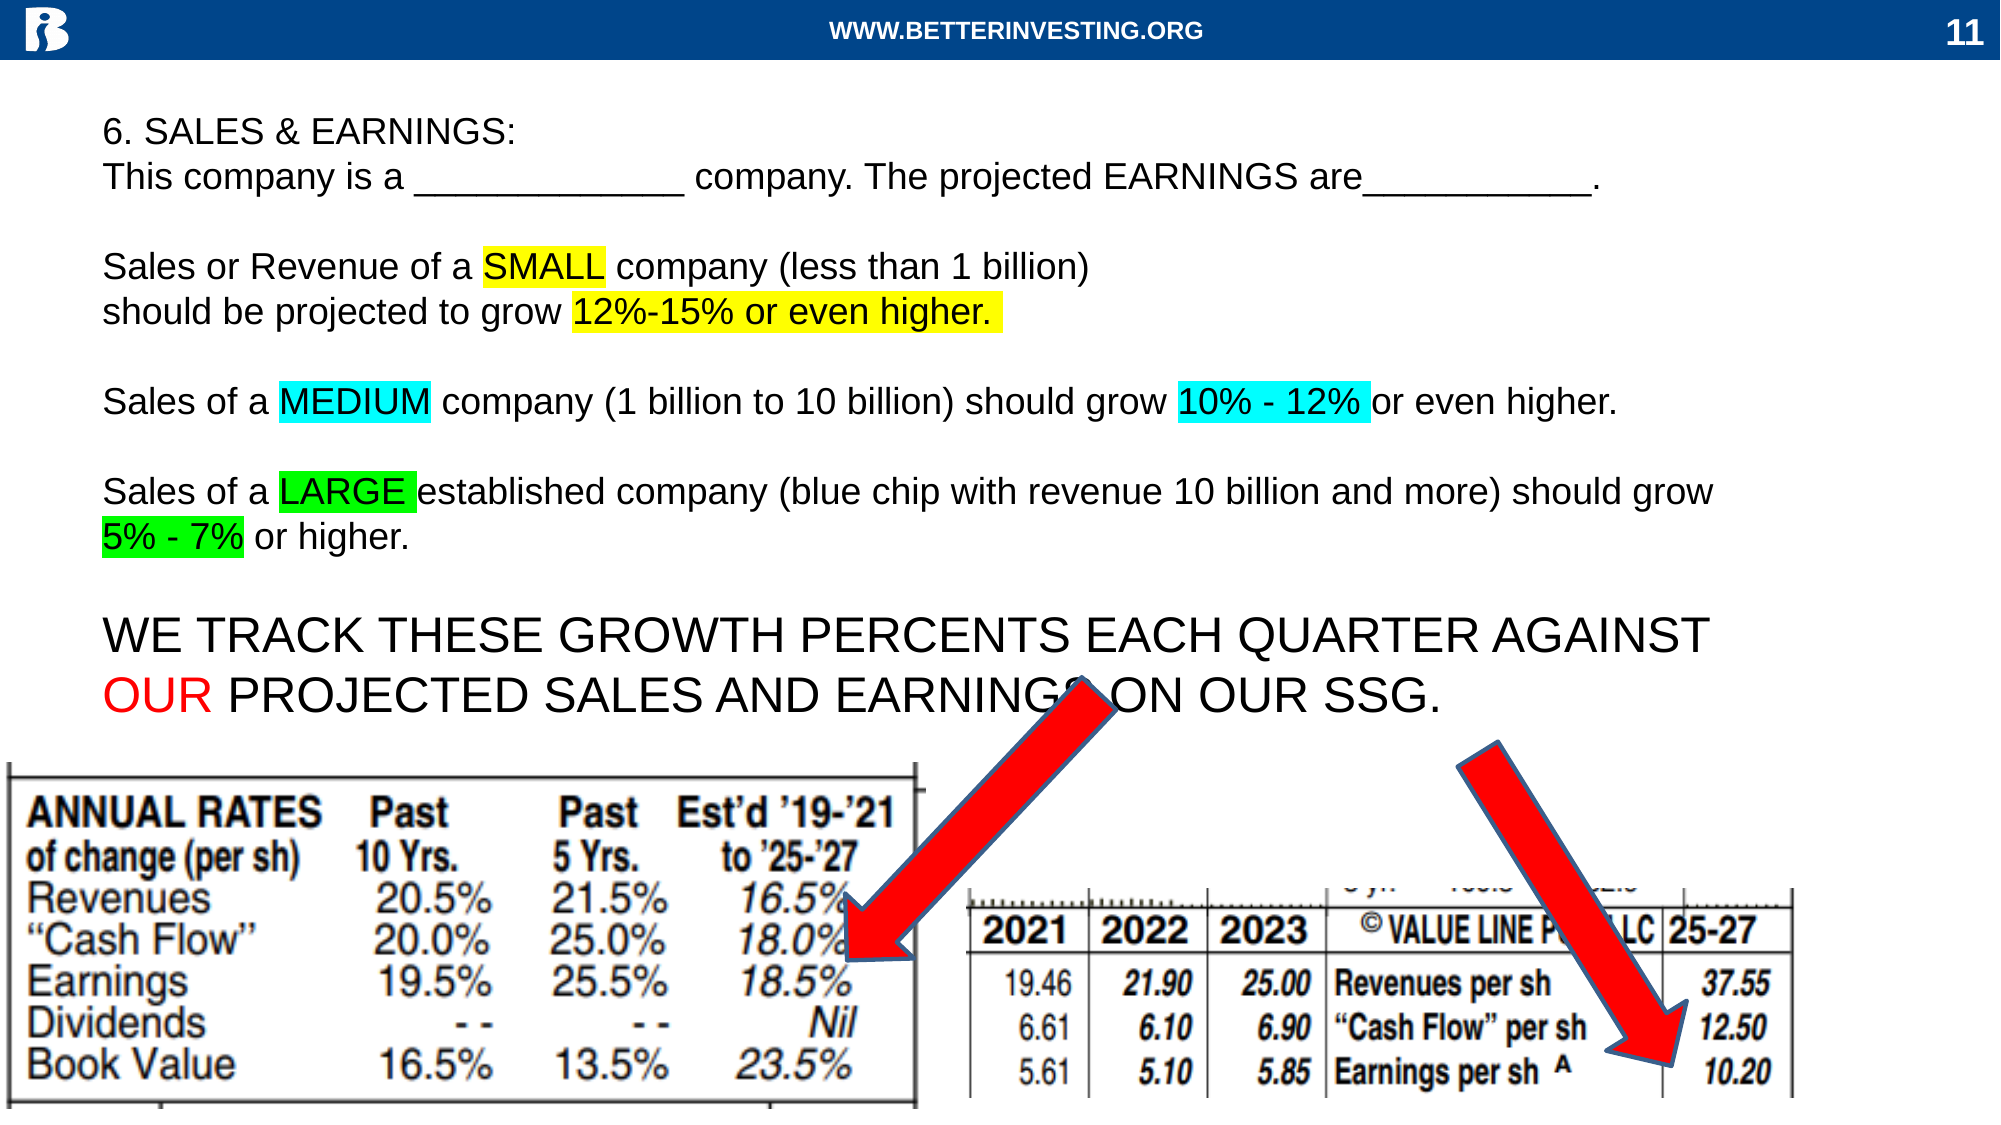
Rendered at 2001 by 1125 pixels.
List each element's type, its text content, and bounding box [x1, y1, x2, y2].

picture [23, 6, 71, 53]
picture [966, 888, 1842, 1098]
footer WWW.BETTERINVESTING.ORG [350, 3, 1684, 57]
text_box [934, 674, 1119, 906]
picture [0, 762, 926, 1110]
text_box [1455, 739, 1590, 885]
text_box 6. SALES & EARNINGS: This company is a _____________ company. The projected EARNINGS are___________. Sales or Revenue of a SMALL company (less than 1 billion) should be projected to grow 12%-15% or even higher. Sales of a MEDIUM company (1 billion to 10 billion) should grow 10% - 12% or even higher. Sales of a LARGE established company (blue chip with revenue 10 billion and more) should grow 5% - 7% or higher. WE TRACK THESE GROWTH PERCENTS EACH QUARTER AGAINST OUR PROJECTED SALES AND EARNINGS ON OUR SSG. [87, 99, 1767, 820]
slide_number 11 [1766, 3, 2000, 57]
